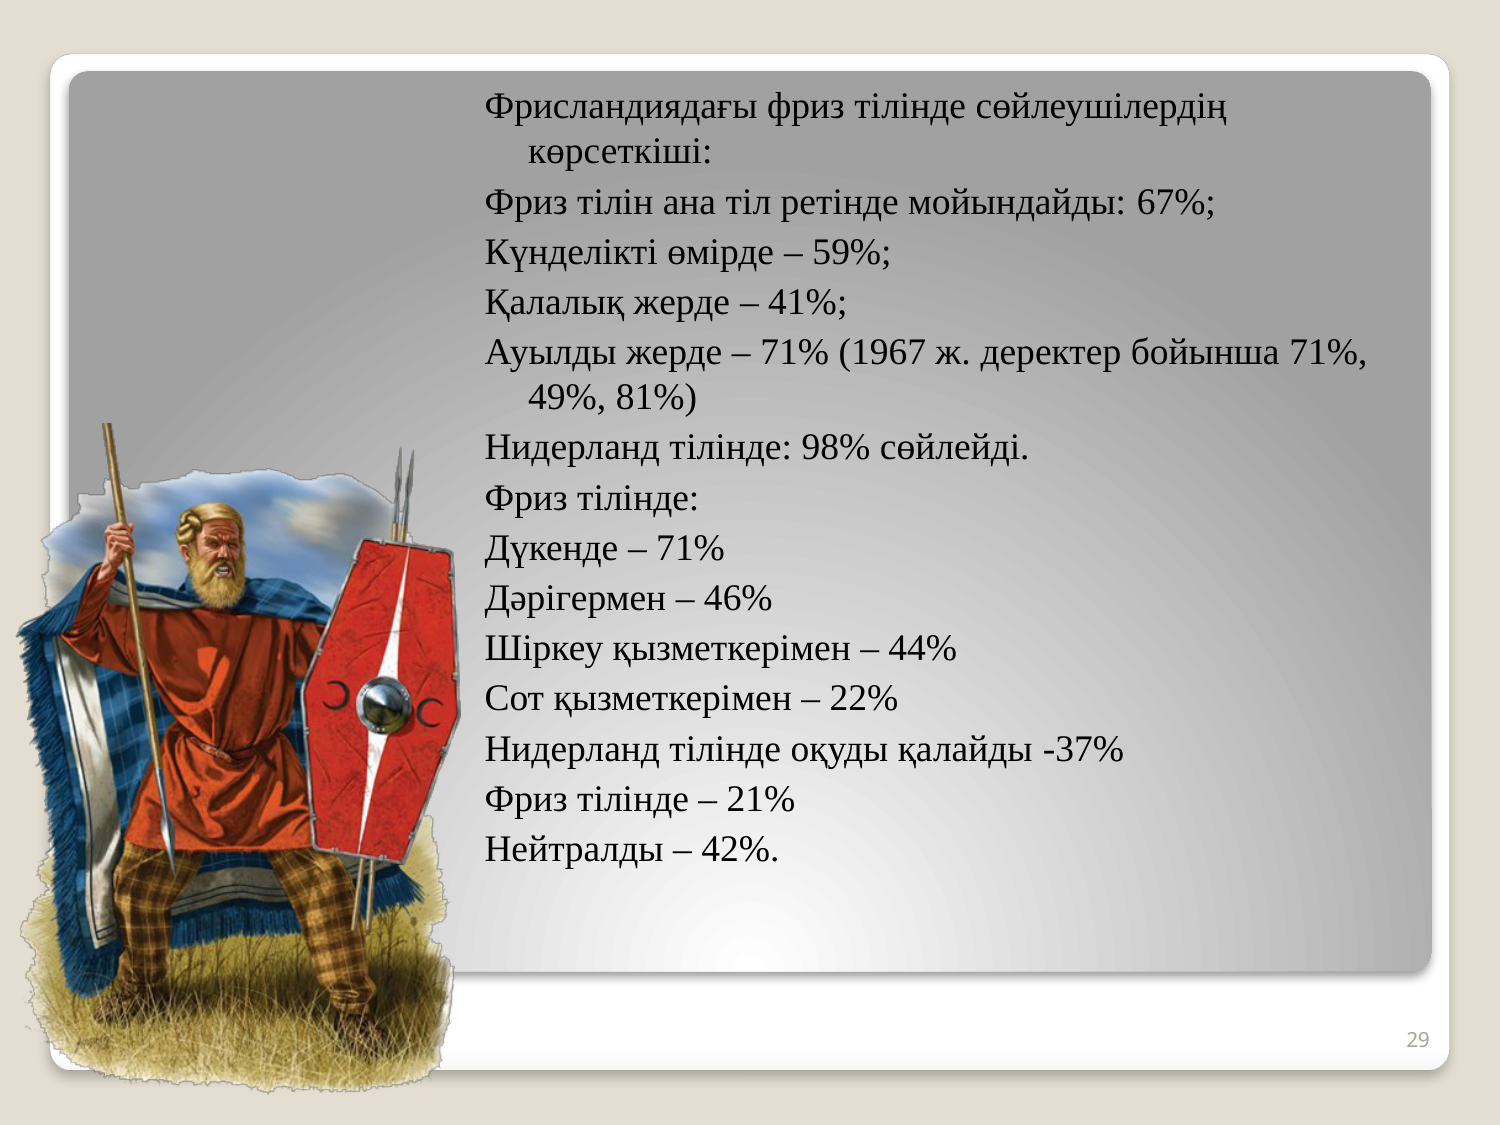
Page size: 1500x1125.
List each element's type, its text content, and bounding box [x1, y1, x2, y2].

list Фрисландиядағы фриз тілінде сөйлеушілердің көрсеткіші: Фриз тілін ана тіл ретінде мойындайды: 67%; Күнделікті өмірде – 59%; Қалалық жерде – 41%; Ауылды жерде – 71% (1967 ж. деректер бойынша 71%, 49%, 81%) Нидерланд тілінде: 98% сөйлейді. Фриз тілінде: Дүкенде – 71% Дәрігермен – 46% Шіркеу қызметкерімен – 44% Сот қызметкерімен – 22% Нидерланд тілінде оқуды қалайды -37% Фриз тілінде – 21% Нейтралды – 42%. [454, 66, 1400, 988]
slide_number 29 [1369, 1002, 1445, 1063]
picture [0, 423, 493, 1125]
